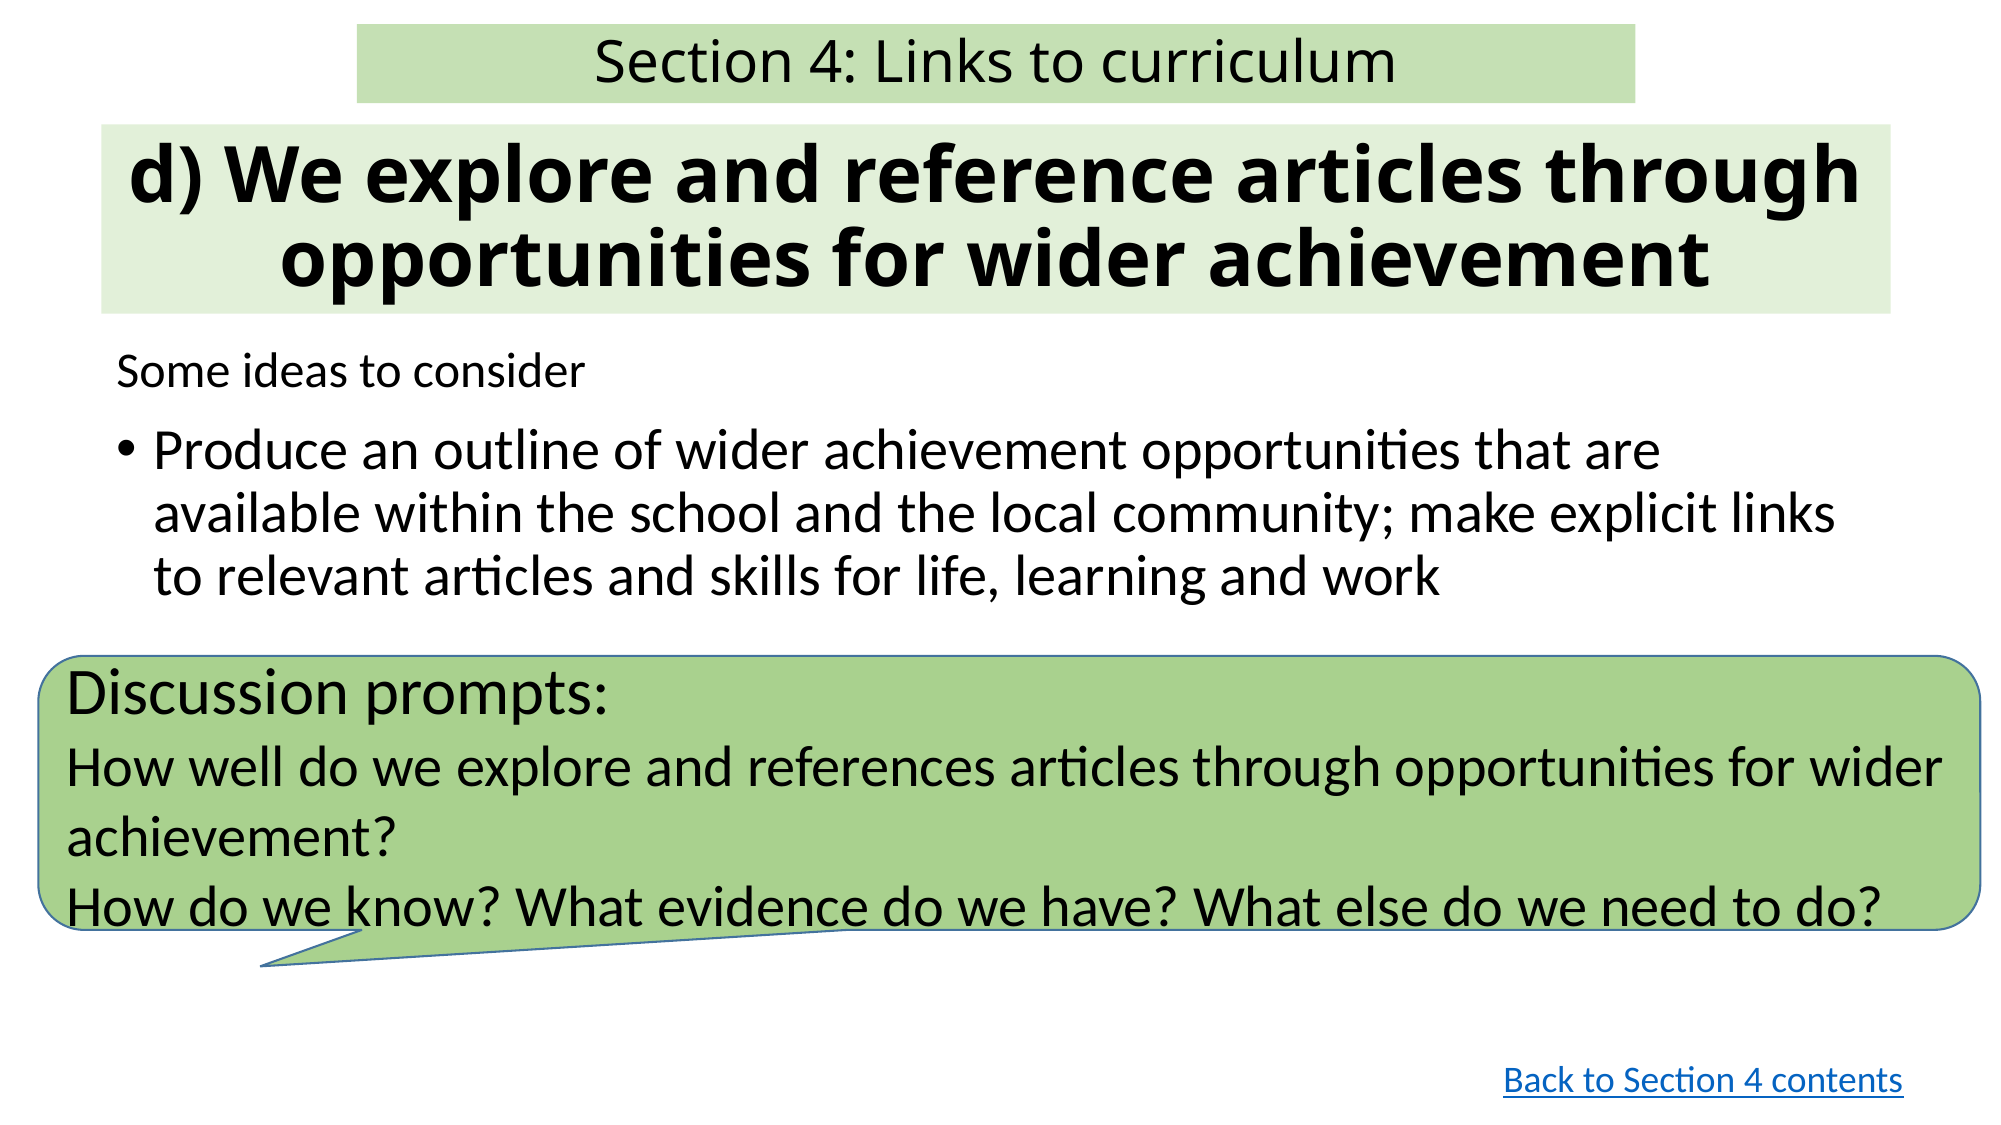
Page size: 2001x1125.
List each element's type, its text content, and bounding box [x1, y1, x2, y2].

list Some ideas to consider Produce an outline of wider achievement opportunities that are available within the school and the local community; make explicit links to relevant articles and skills for life, learning and work [101, 336, 1891, 559]
title Section 4: Links to curriculum [356, 24, 1636, 104]
text_box Back to Section 4 contents [1488, 1048, 1948, 1108]
text_box Discussion prompts: How well do we explore and references articles through opportunities for wider achievement? How do we know? What evidence do we have? What else do we need to do? [37, 654, 1982, 968]
text_box d) We explore and reference articles through opportunities for wider achievement [101, 124, 1891, 314]
